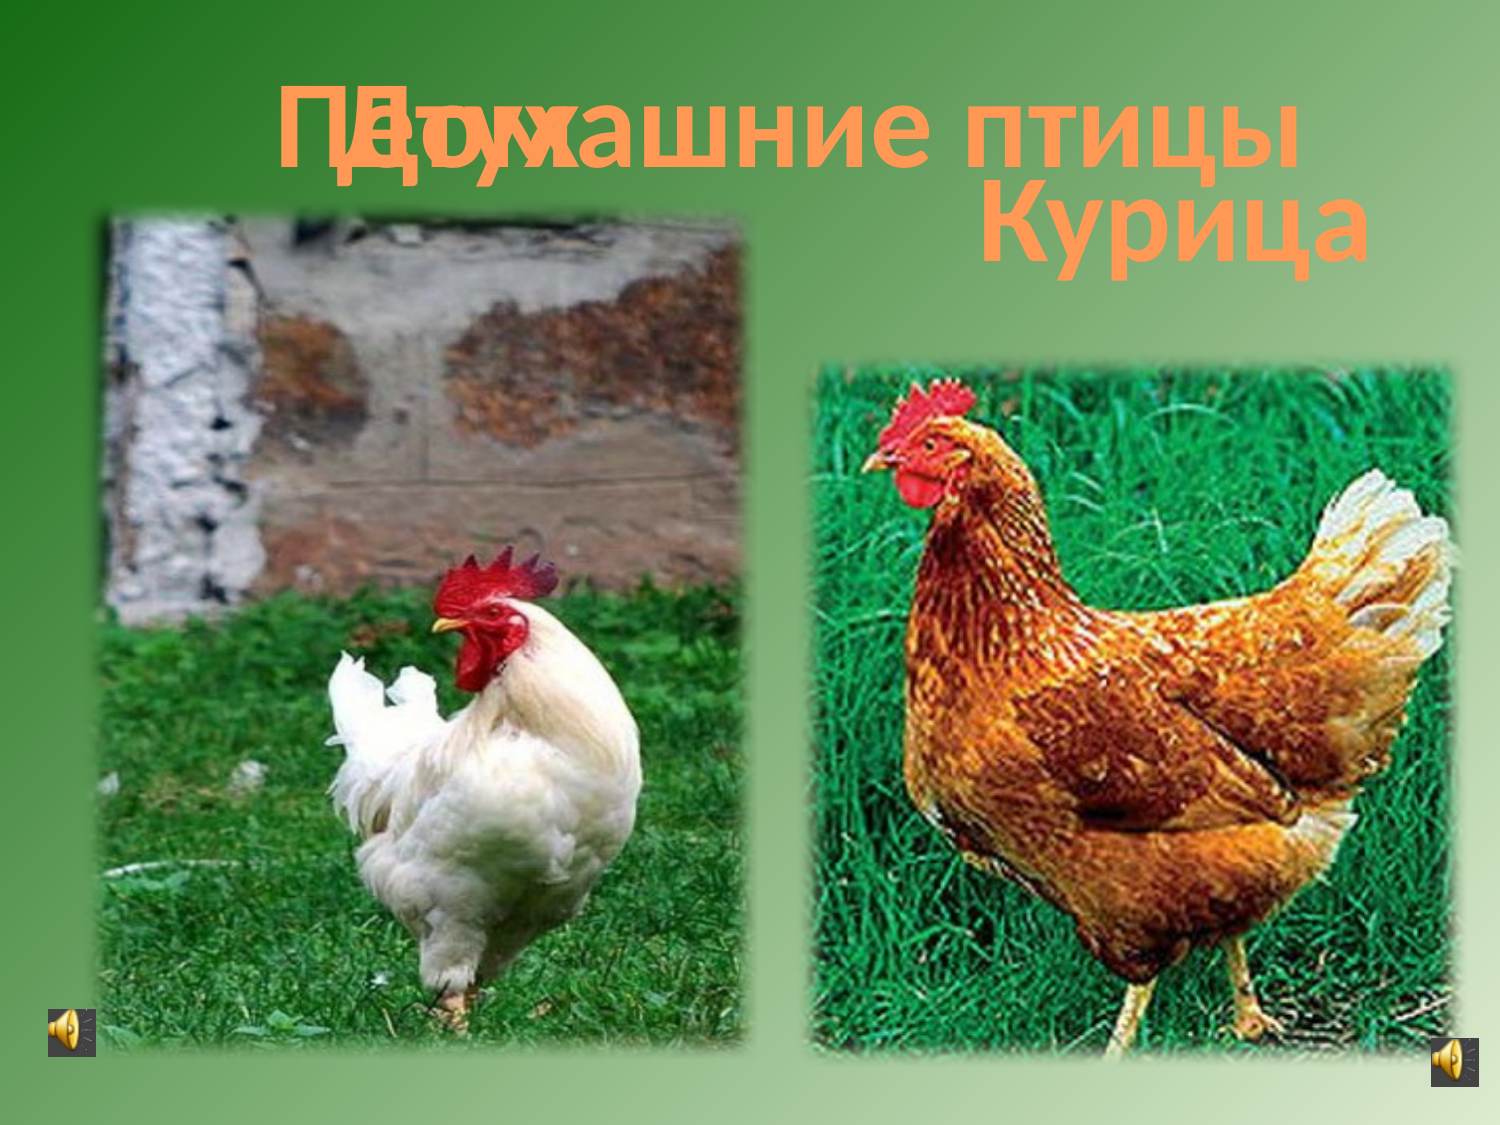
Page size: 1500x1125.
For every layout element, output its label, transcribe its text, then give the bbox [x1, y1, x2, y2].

picture [46, 198, 762, 1063]
text_box Петух [259, 35, 625, 197]
text_box Курица [963, 128, 1417, 294]
picture [796, 351, 1481, 1088]
text_box Домашние птицы [625, 35, 1322, 201]
